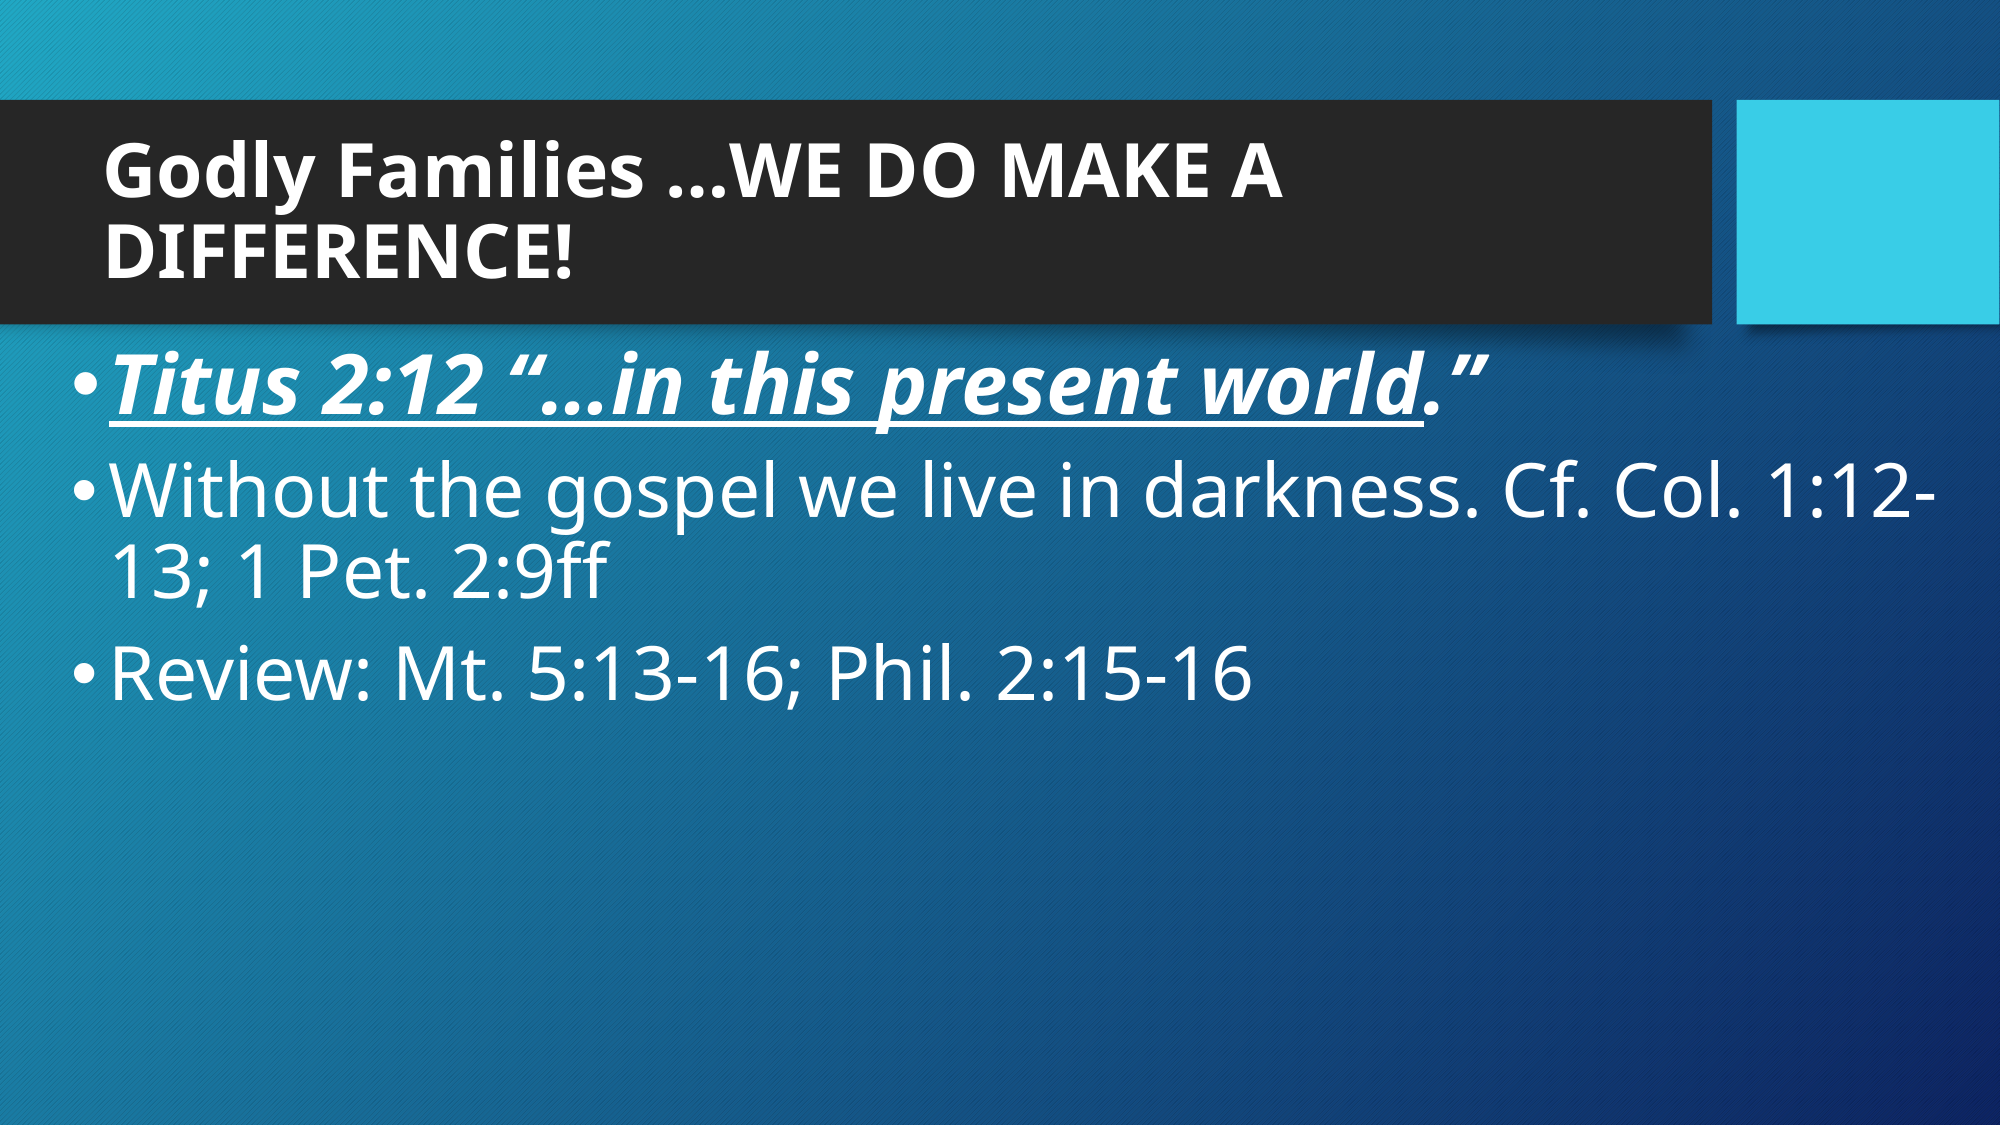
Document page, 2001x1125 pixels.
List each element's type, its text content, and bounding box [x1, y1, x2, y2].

list Titus 2:12 “…in this present world.” Without the gospel we live in darkness. Cf. Col. 1:12-13; 1 Pet. 2:9ff Review: Mt. 5:13-16; Phil. 2:15-16 [56, 335, 2000, 1101]
title Godly Families …WE DO MAKE A DIFFERENCE! [87, 125, 1697, 303]
picture [1736, 325, 2000, 335]
picture [0, 325, 1713, 376]
